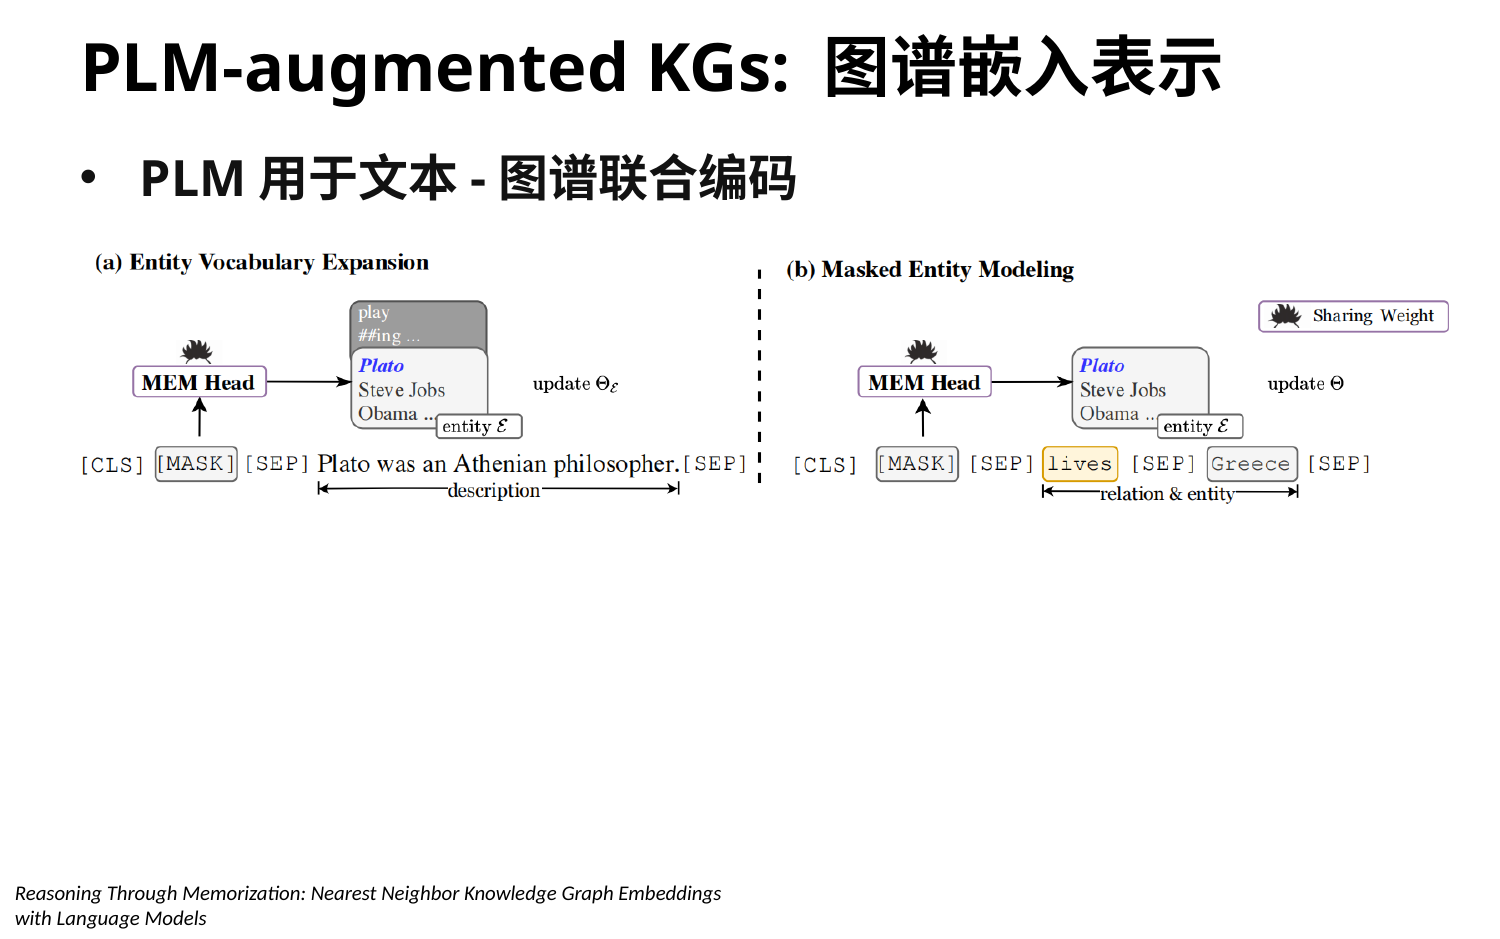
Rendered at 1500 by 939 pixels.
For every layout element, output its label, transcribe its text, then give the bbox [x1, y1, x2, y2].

text_box Reasoning Through Memorization: Nearest Neighbor Knowledge Graph Embeddings with Language Models [0, 872, 739, 938]
text_box PLM用于文本-图谱联合编码 [64, 139, 1495, 214]
picture [41, 244, 1459, 505]
title PLM-augmented KGs: 图谱嵌入表示 [64, 6, 1447, 125]
